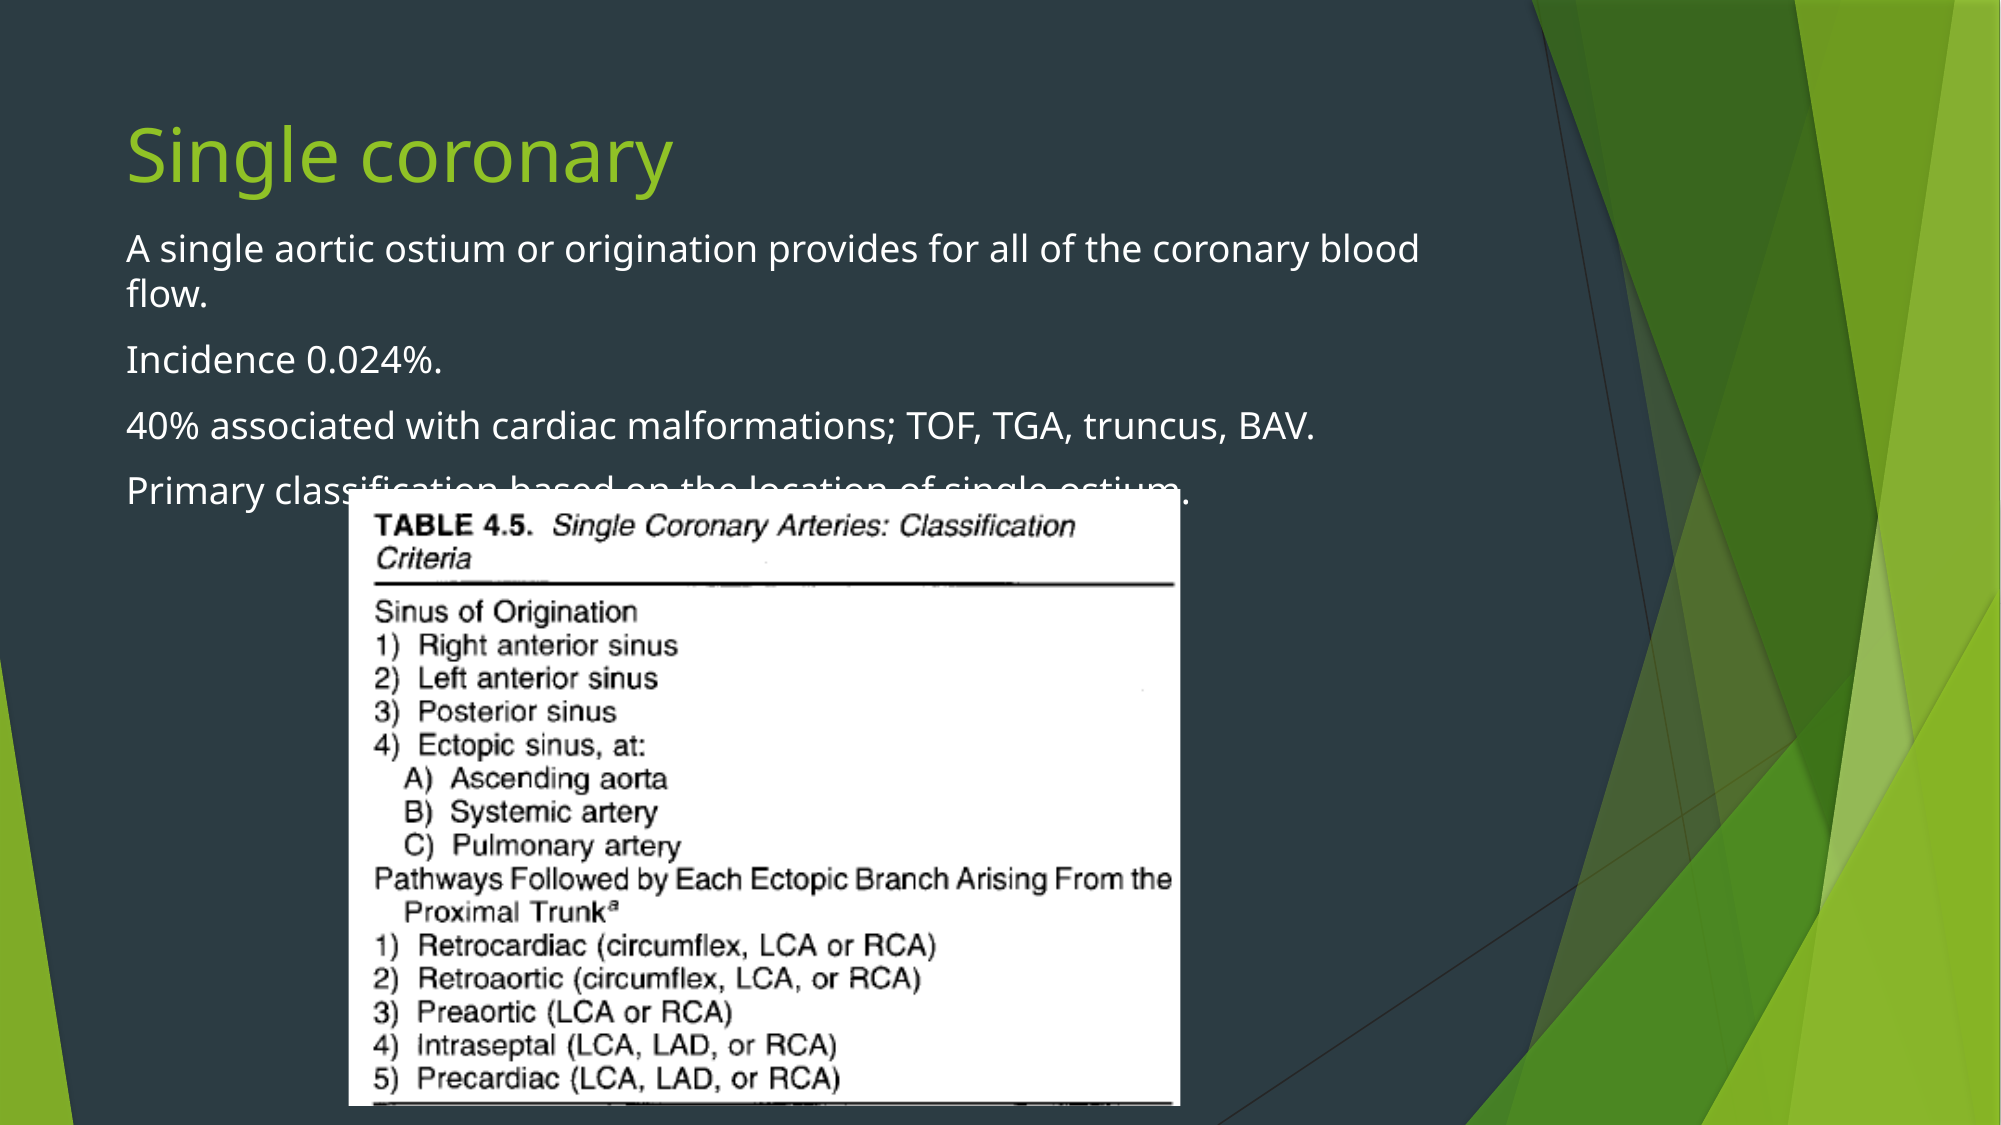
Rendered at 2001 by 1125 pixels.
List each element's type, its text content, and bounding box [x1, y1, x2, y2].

picture [348, 488, 1181, 1106]
title Single coronary [111, 99, 1522, 217]
list A single aortic ostium or origination provides for all of the coronary blood flow. Incidence 0.024%. 40% associated with cardiac malformations; TOF, TGA, truncus, BAV. Primary classification based on the location of single ostium. [111, 217, 1522, 1029]
